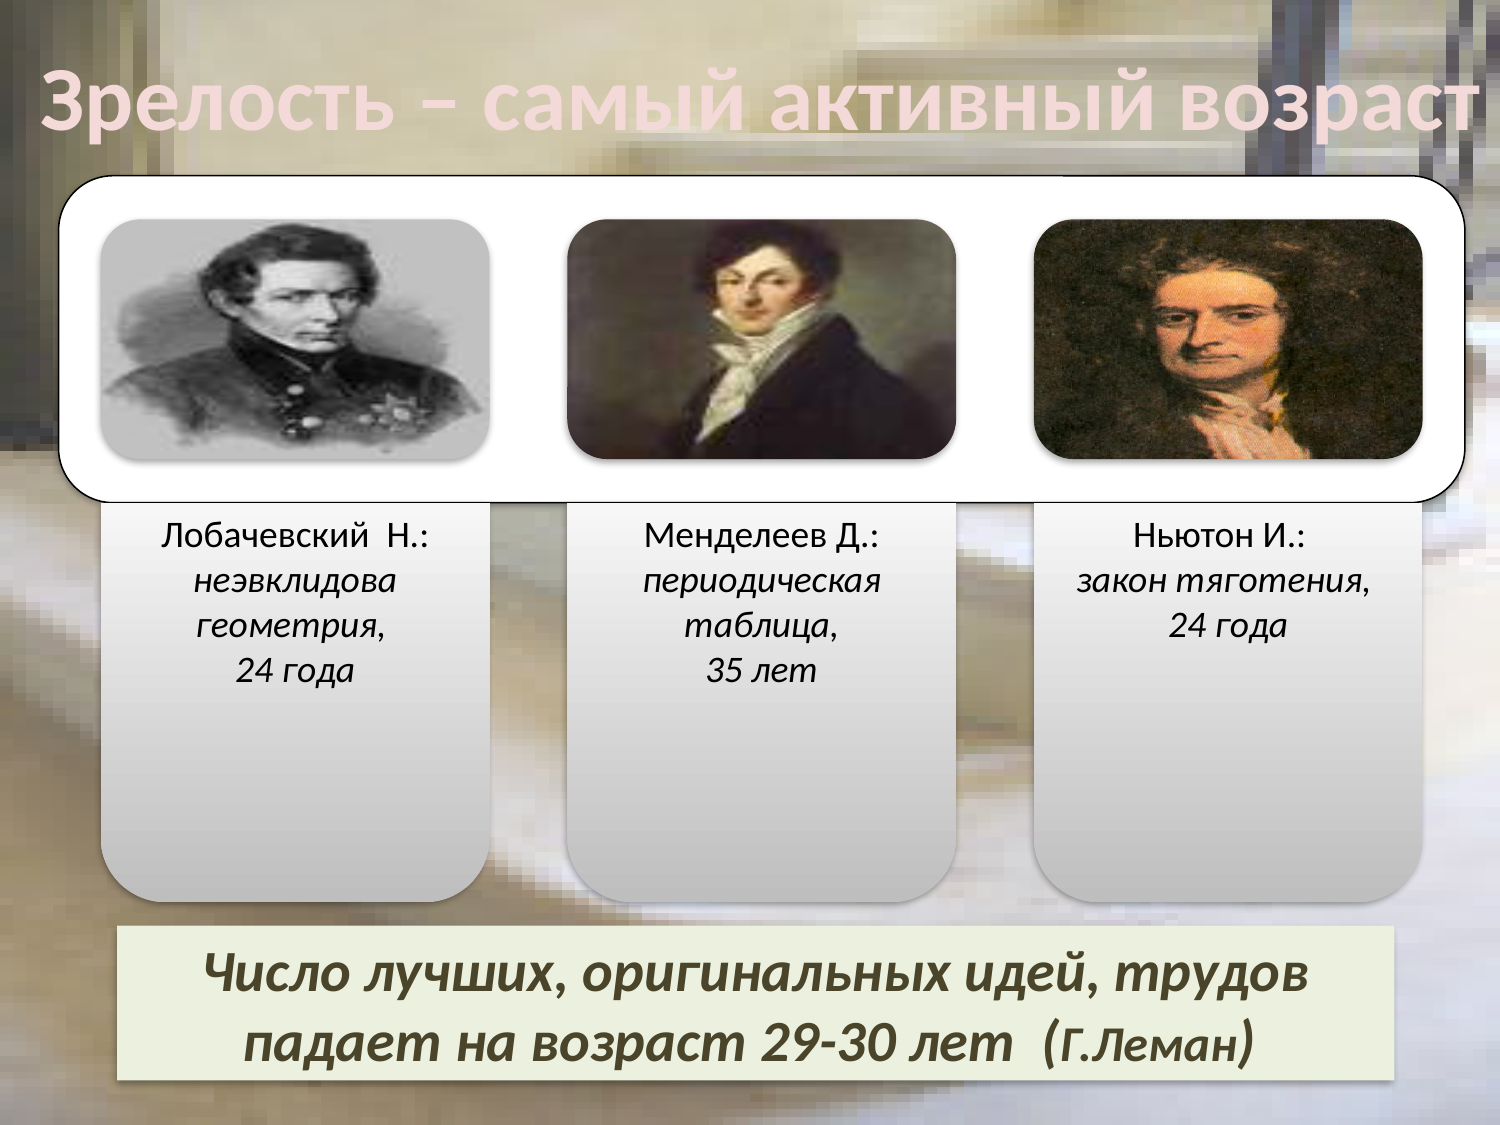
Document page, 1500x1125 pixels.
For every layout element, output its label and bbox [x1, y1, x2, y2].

text_box [58, 175, 1466, 903]
list [0, 0, 1500, 1125]
